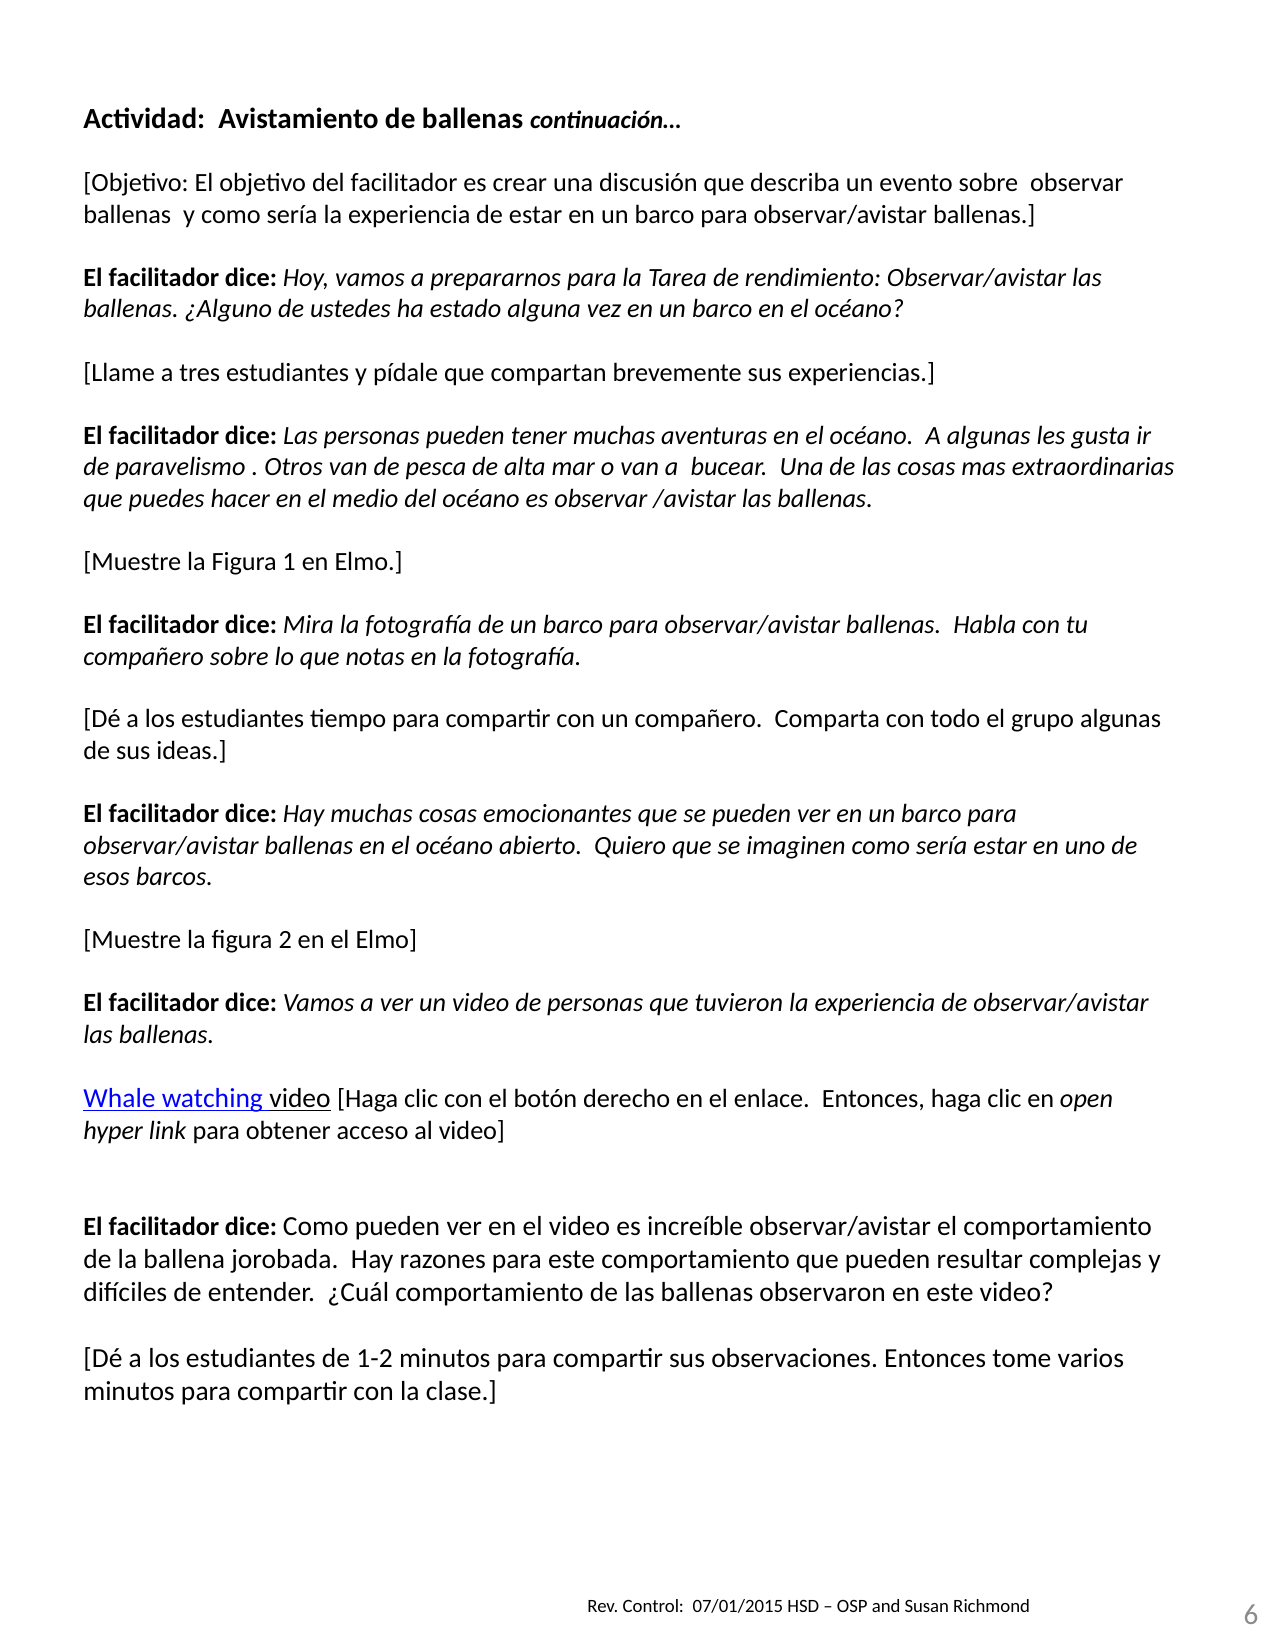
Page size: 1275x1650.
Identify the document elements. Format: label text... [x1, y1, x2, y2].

slide_number 6 [1136, 1575, 1275, 1650]
text_box Rev. Control: 07/01/2015 HSD – OSP and Susan Richmond [571, 1586, 1136, 1625]
text_box Actividad: Avistamiento de ballenas continuación… [Objetivo: El objetivo del facilitador es crear una discusión que describa un evento sobre observar ballenas y como sería la experiencia de estar en un barco para observar/avistar ballenas.] El facilitador dice: Hoy, vamos a prepararnos para la Tarea de rendimiento: Observar/avistar las ballenas. ¿Alguno de ustedes ha estado alguna vez en un barco en el océano? [Llame a tres estudiantes y pídale que compartan brevemente sus experiencias.] El facilitador dice: Las personas pueden tener muchas aventuras en el océano. A algunas les gusta ir de paravelismo . Otros van de pesca de alta mar o van a bucear. Una de las cosas mas extraordinarias que puedes hacer en el medio del océano es observar /avistar las ballenas. [Muestre la Figura 1 en Elmo.] El facilitador dice: Mira la fotografía de un barco para observar/avistar ballenas. Habla con tu compañero sobre lo que notas en la fotografía. [Dé a los estudiantes tiempo para compartir con un compañero. Comparta con todo el grupo algunas de sus ideas.] El facilitador dice: Hay muchas cosas emocionantes que se pueden ver en un barco para observar/avistar ballenas en el océano abierto. Quiero que se imaginen como sería estar en uno de esos barcos. [Muestre la figura 2 en el Elmo] El facilitador dice: Vamos a ver un video de personas que tuvieron la experiencia de observar/avistar las ballenas. Whale watching video [Haga clic con el botón derecho en el enlace. Entonces, haga clic en open hyper link para obtener acceso al video] El facilitador dice: Como pueden ver en el video es increíble observar/avistar el comportamiento de la ballena jorobada. Hay razones para este comportamiento que pueden resultar complejas y difíciles de entender. ¿Cuál comportamiento de las ballenas observaron en este video? [Dé a los estudiantes de 1-2 minutos para compartir sus observaciones. Entonces tome varios minutos para compartir con la clase.] [67, 91, 1195, 1477]
